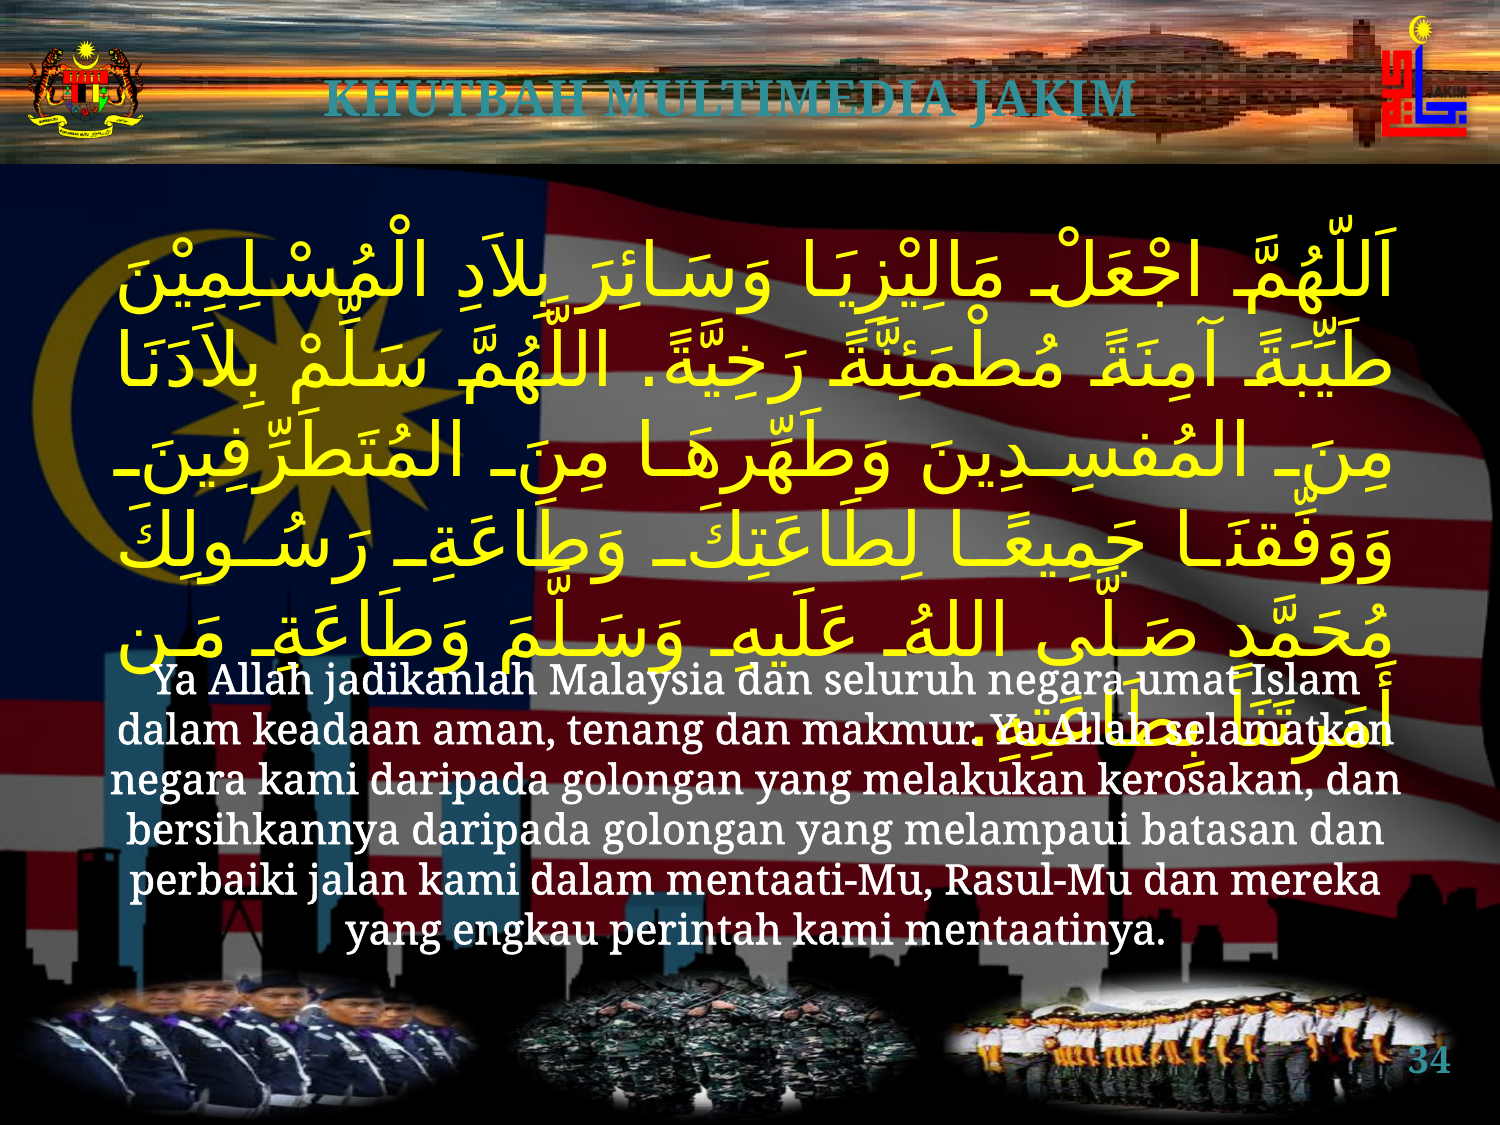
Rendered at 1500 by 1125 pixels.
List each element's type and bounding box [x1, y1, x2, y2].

text_box [0, 0, 1500, 165]
text_box [0, 174, 1500, 1125]
